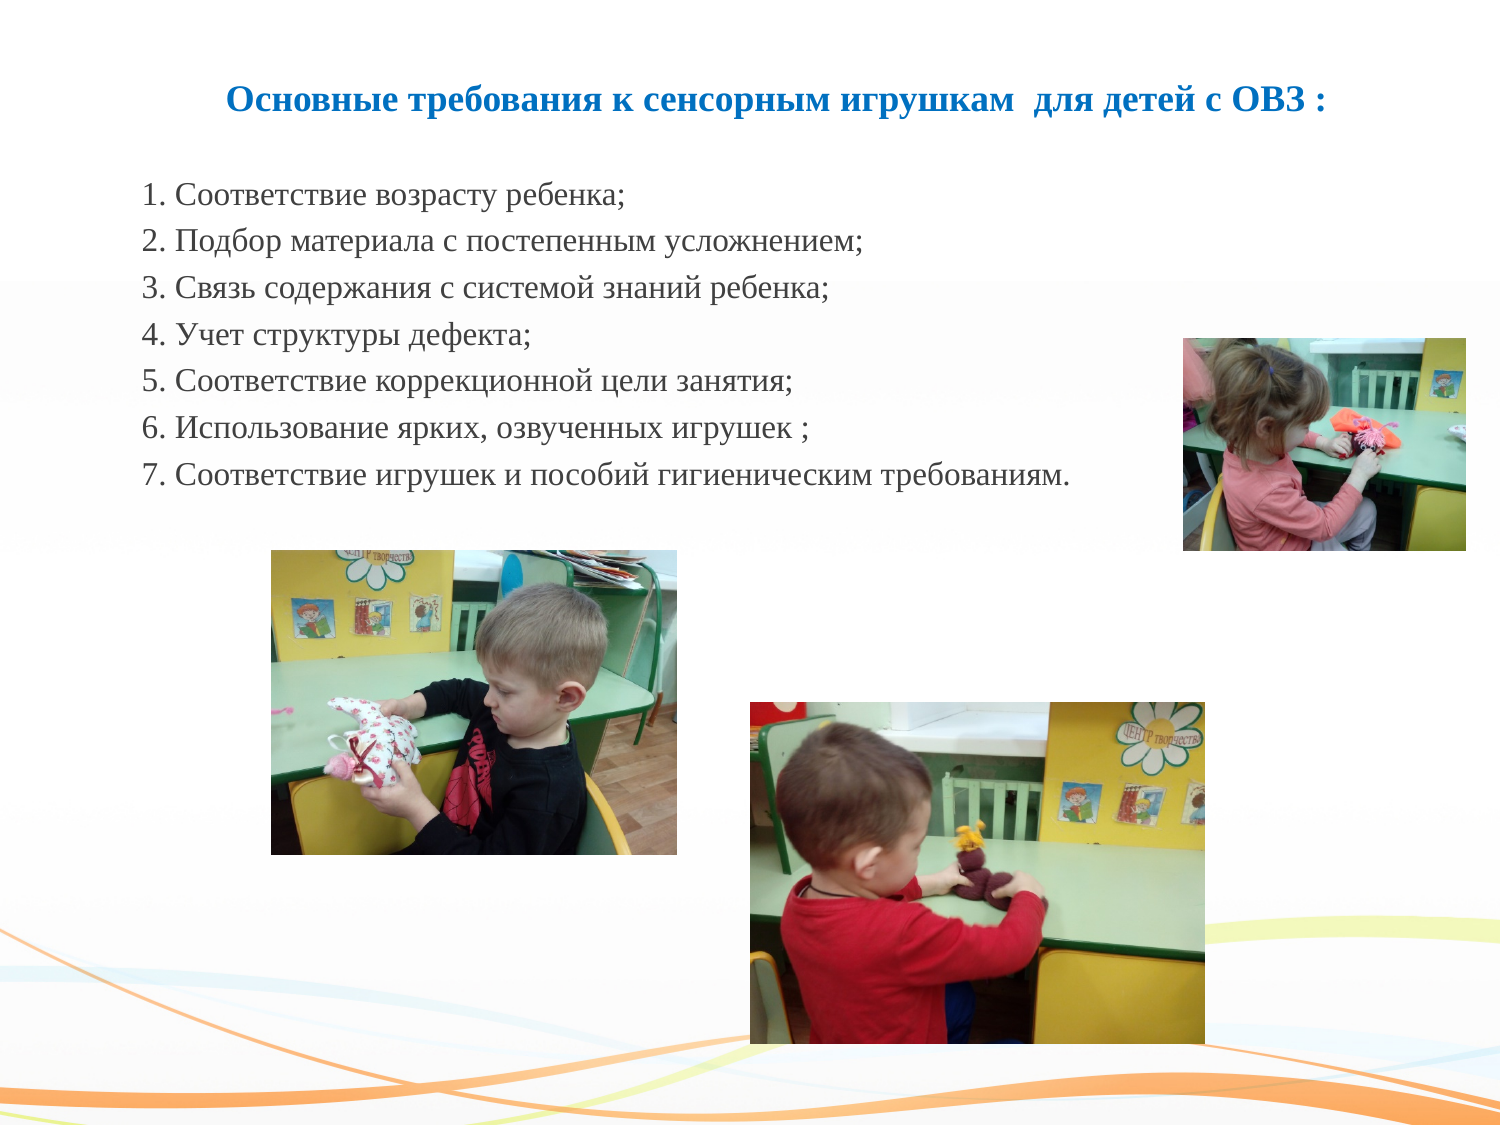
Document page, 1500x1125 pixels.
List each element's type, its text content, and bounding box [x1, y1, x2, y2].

list Основные требования к сенсорным игрушкам для детей с ОВЗ : 1. Соответствие возрасту ребенка; 2. Подбор материала с постепенным усложнением; 3. Связь содержания с системой знаний ребенка; 4. Учет структуры дефекта; 5. Соответствие коррекционной цели занятия; 6. Использование ярких, озвученных игрушек ; 7. Соответствие игрушек и пособий гигиеническим требованиям. [76, 66, 1427, 622]
picture [0, 0, 1500, 1125]
